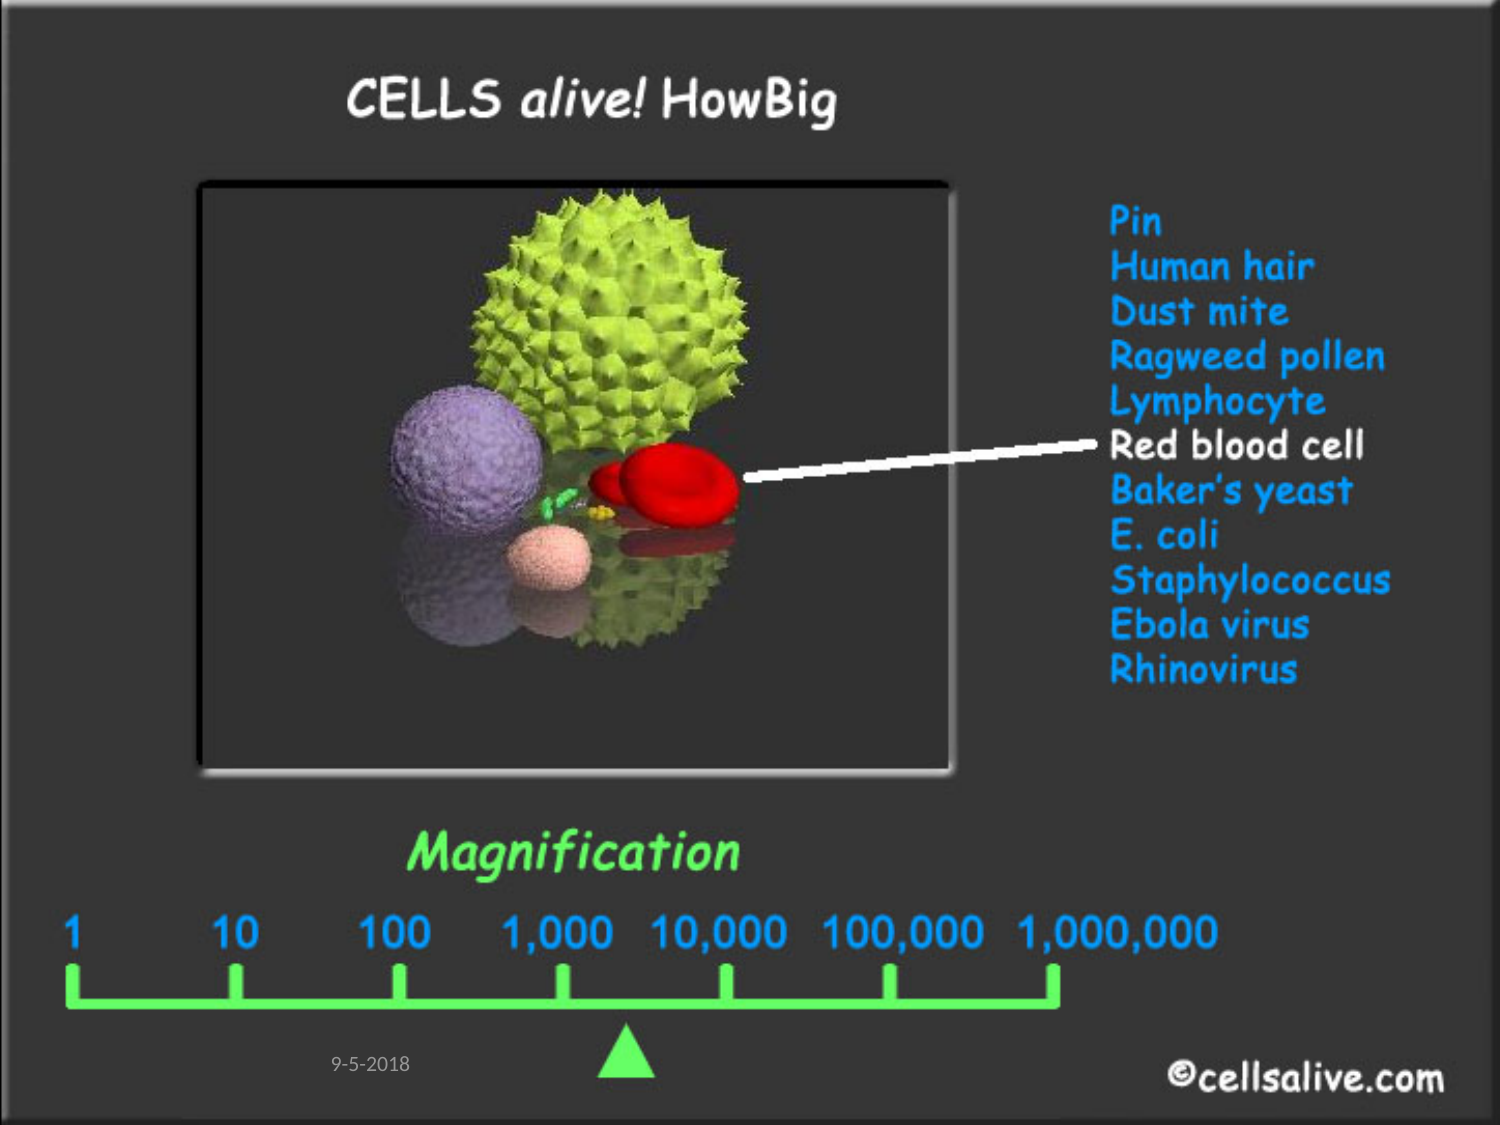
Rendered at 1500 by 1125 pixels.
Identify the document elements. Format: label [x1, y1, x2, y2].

list [0, 0, 1500, 1125]
